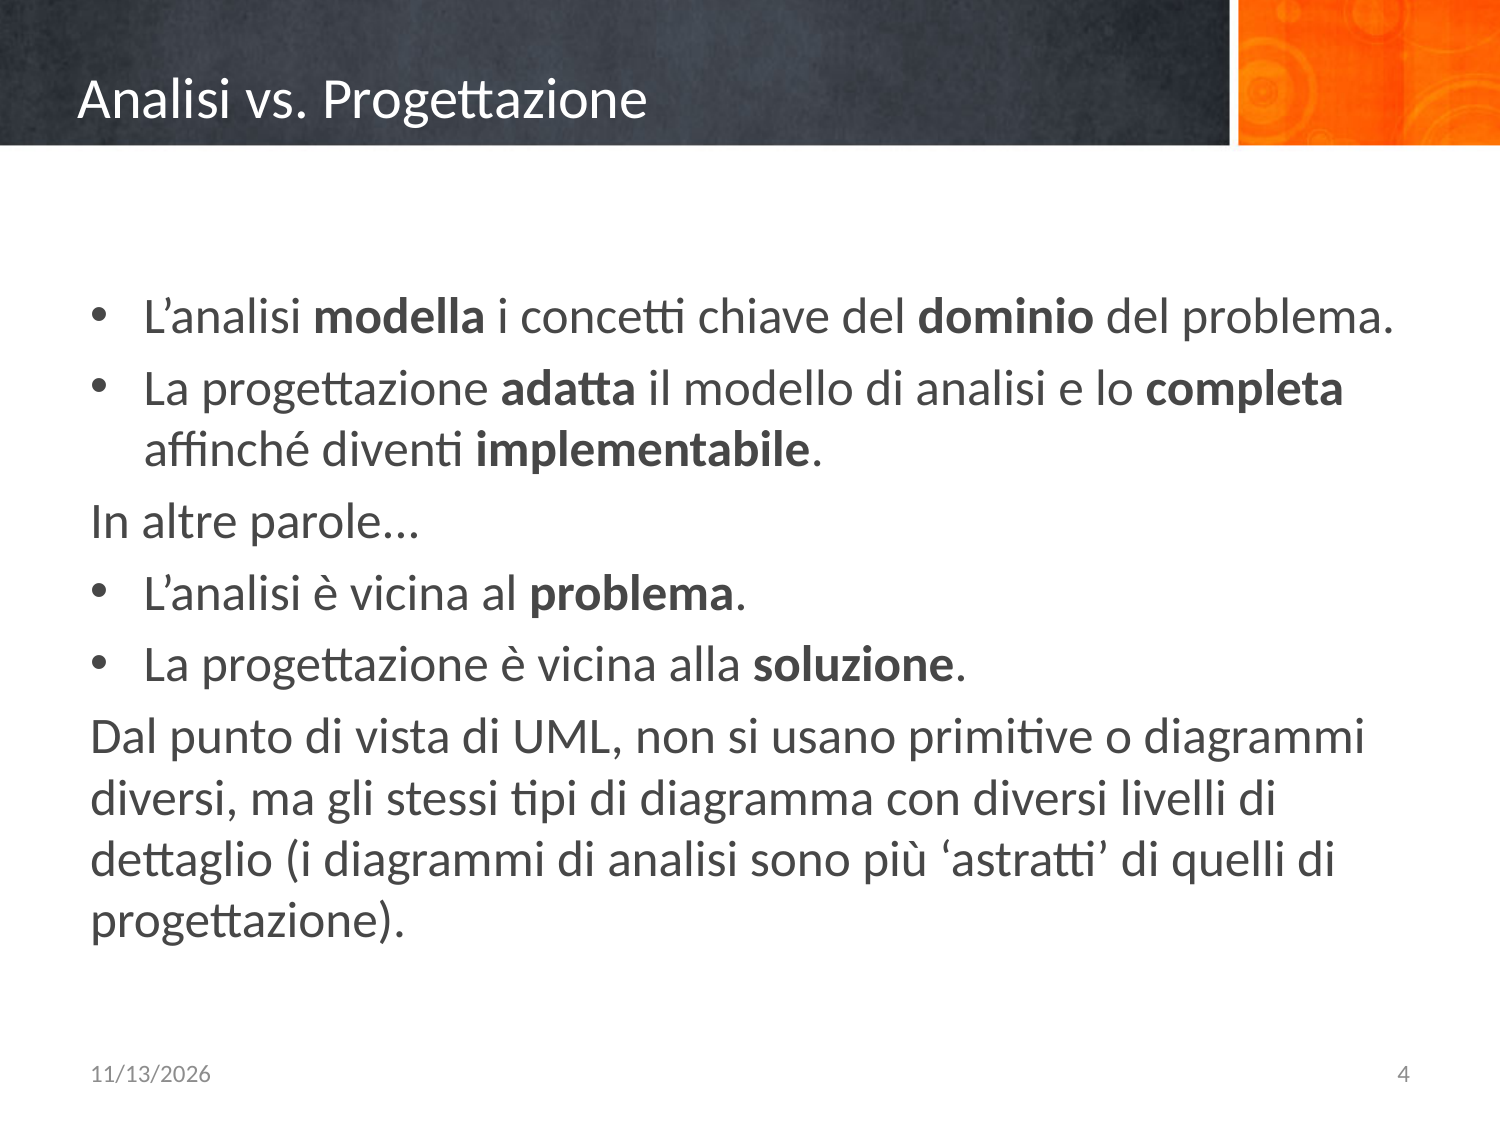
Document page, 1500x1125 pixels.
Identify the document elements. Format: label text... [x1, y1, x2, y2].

slide_number 4 [1074, 1042, 1425, 1103]
list L’analisi modella i concetti chiave del dominio del problema. La progettazione adatta il modello di analisi e lo completa affinché diventi implementabile. In altre parole... L’analisi è vicina al problema. La progettazione è vicina alla soluzione. Dal punto di vista di UML, non si usano primitive o diagrammi diversi, ma gli stessi tipi di diagramma con diversi livelli di dettaglio (i diagrammi di analisi sono più ‘astratti’ di quelli di progettazione). [75, 275, 1424, 1012]
picture [0, 0, 1500, 1125]
title Analisi vs. Progettazione [62, 0, 1222, 138]
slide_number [75, 1042, 425, 1103]
